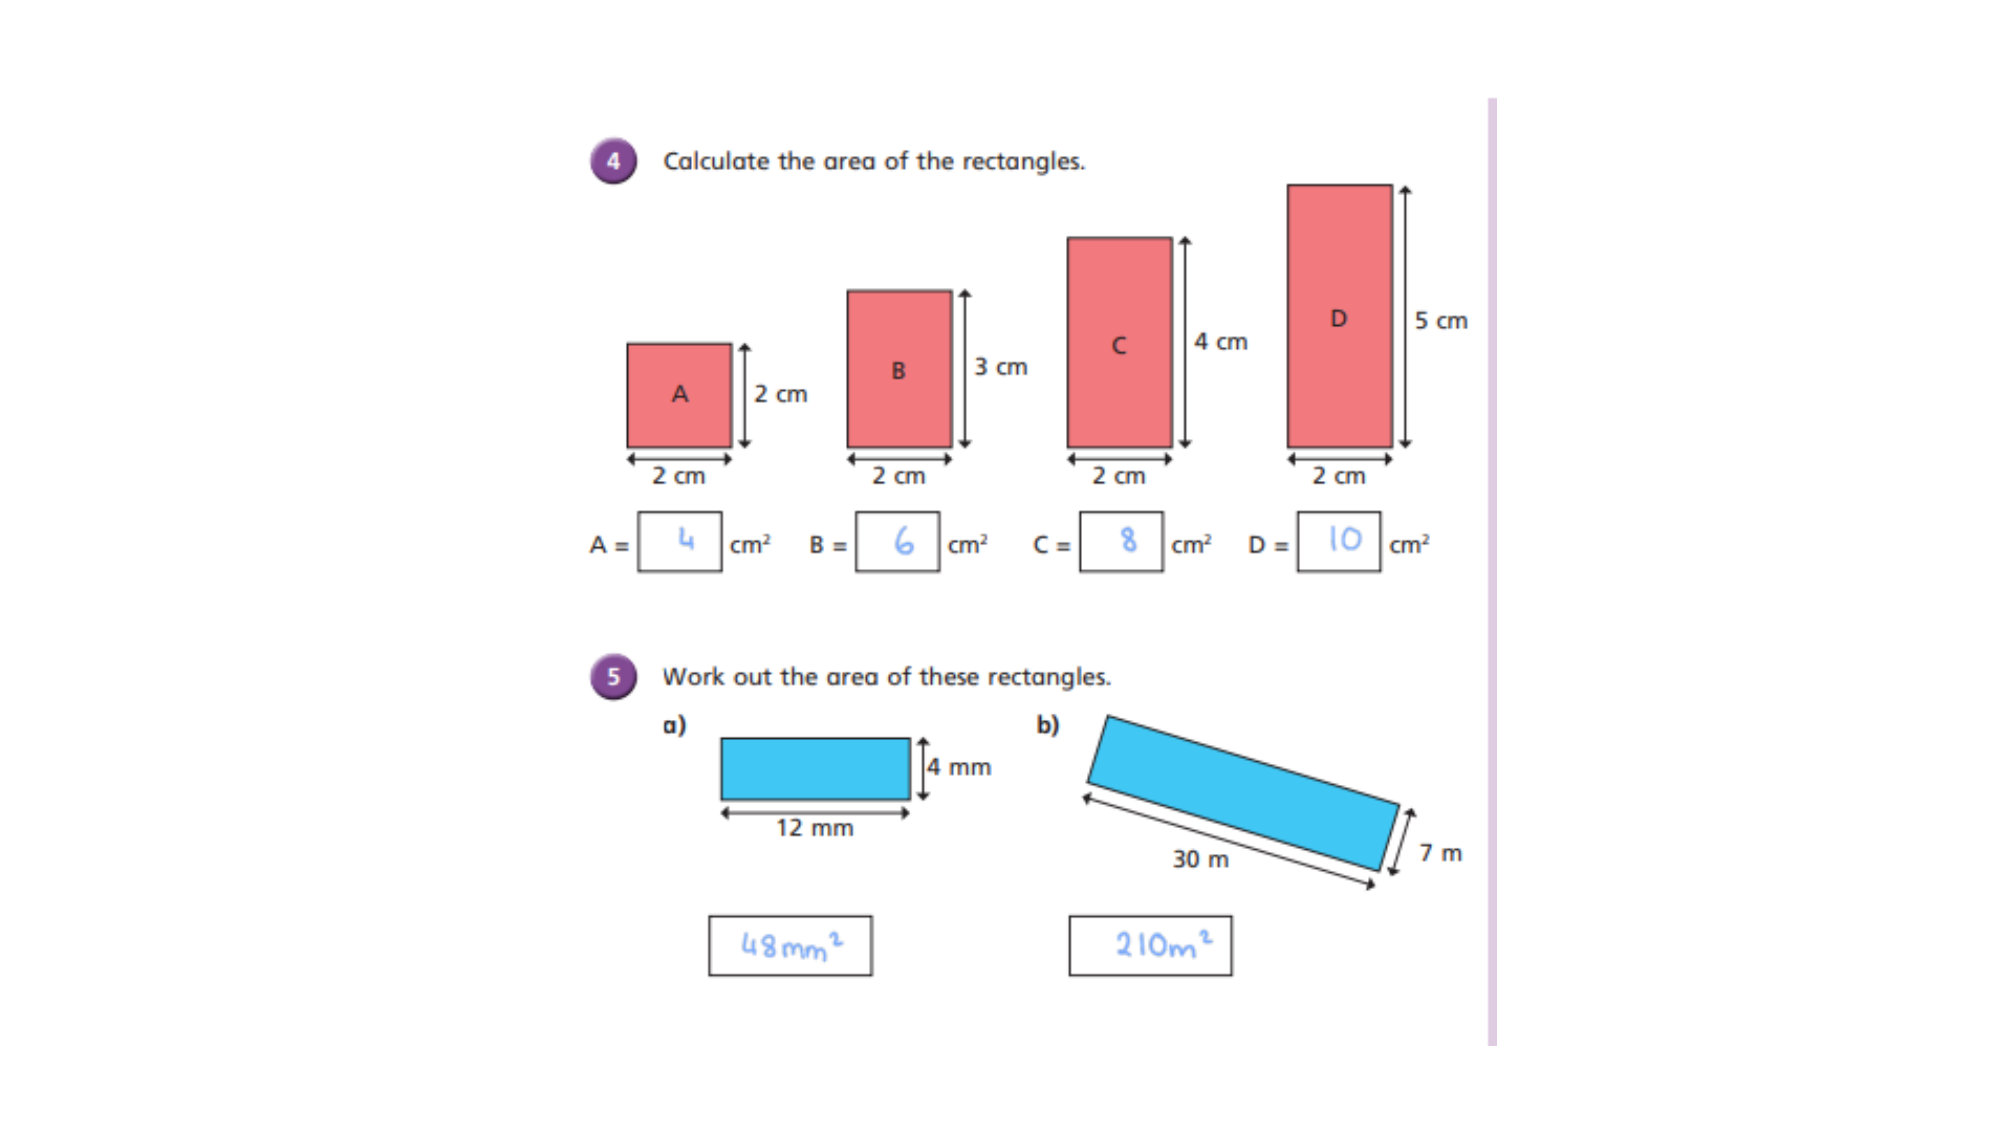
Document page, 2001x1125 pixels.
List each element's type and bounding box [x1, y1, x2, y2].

picture [518, 63, 1497, 1046]
